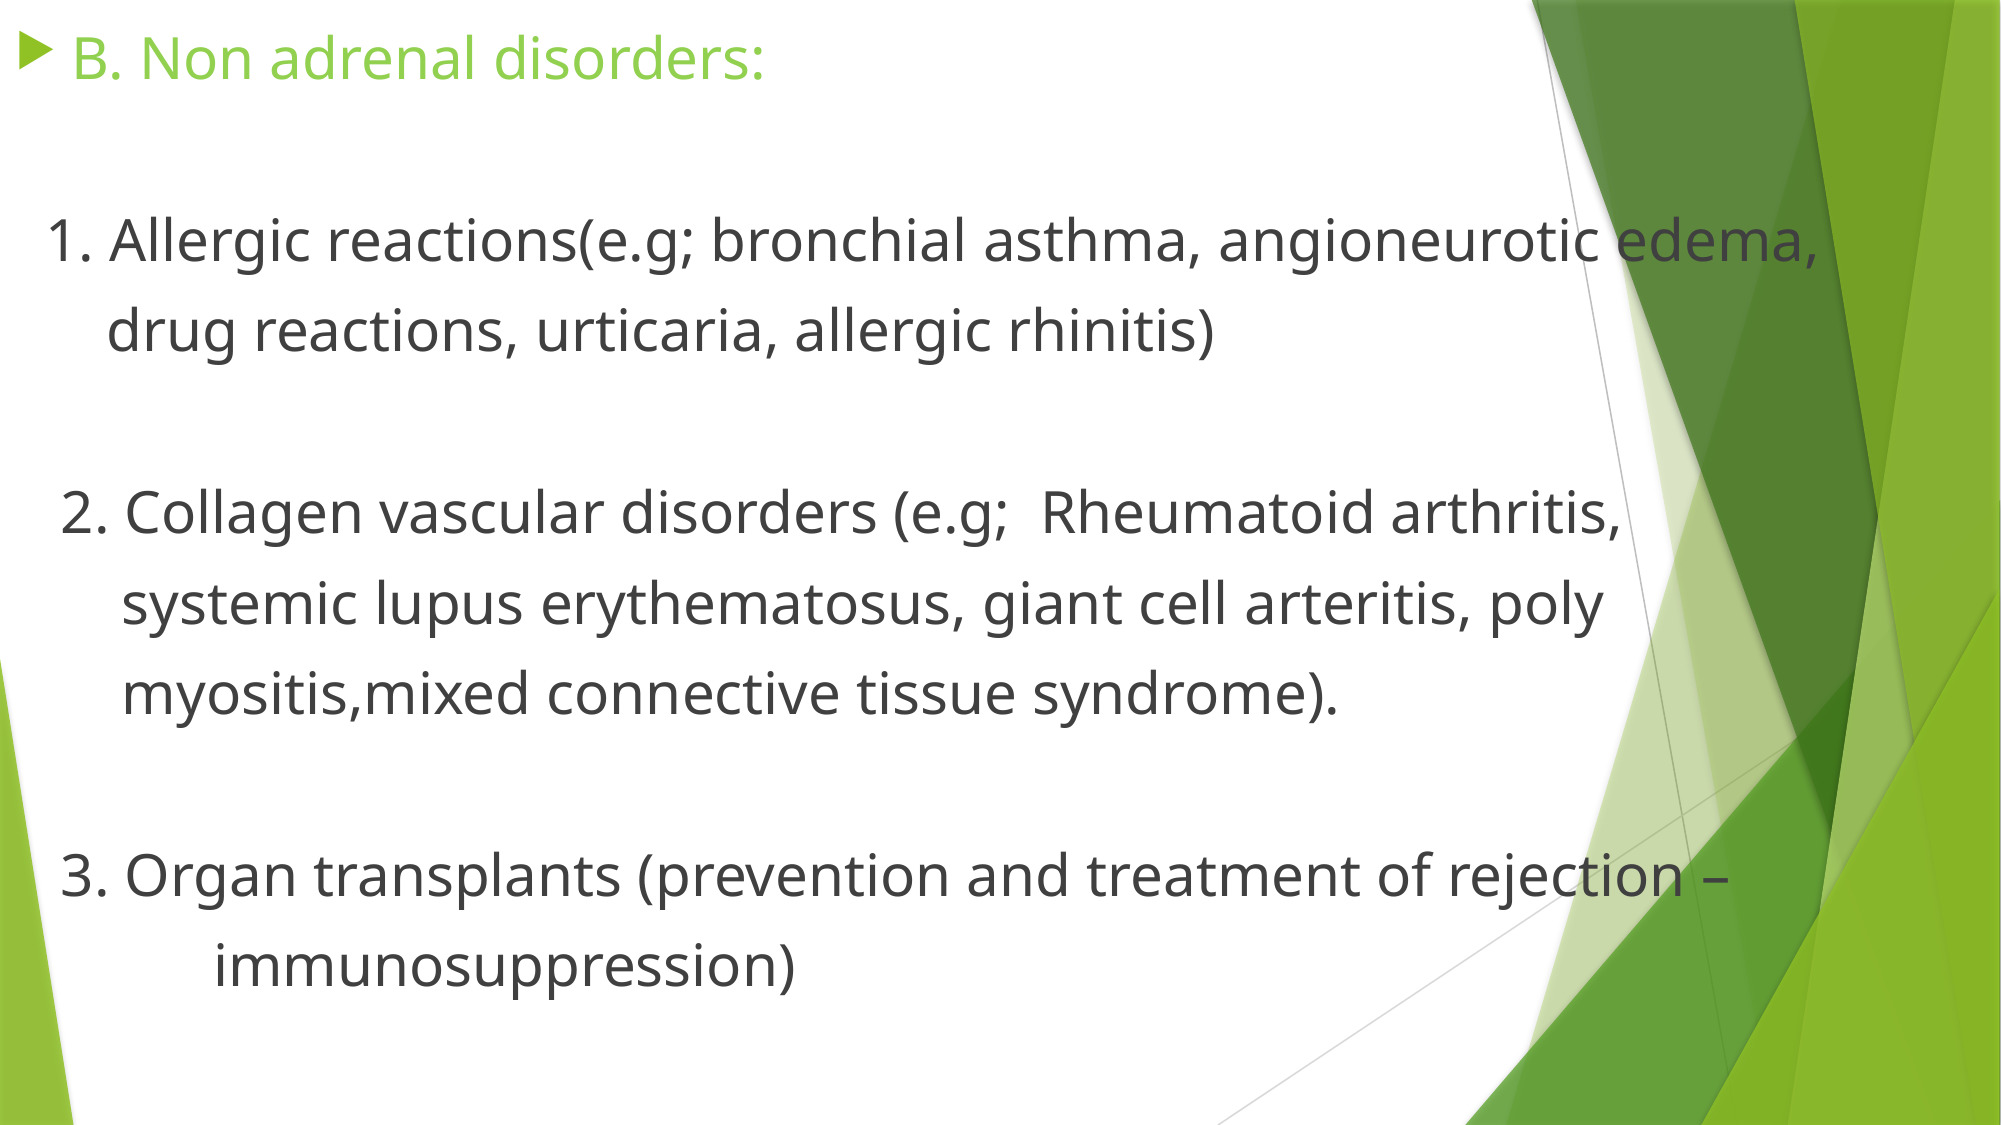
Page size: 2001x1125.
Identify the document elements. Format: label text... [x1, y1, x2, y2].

list B. Non adrenal disorders: 1. Allergic reactions(e.g; bronchial asthma, angioneurotic edema, drug reactions, urticaria, allergic rhinitis) 2. Collagen vascular disorders (e.g; Rheumatoid arthritis, systemic lupus erythematosus, giant cell arteritis, poly myositis,mixed connective tissue syndrome). 3. Organ transplants (prevention and treatment of rejection – immunosuppression) [0, 14, 1843, 1010]
